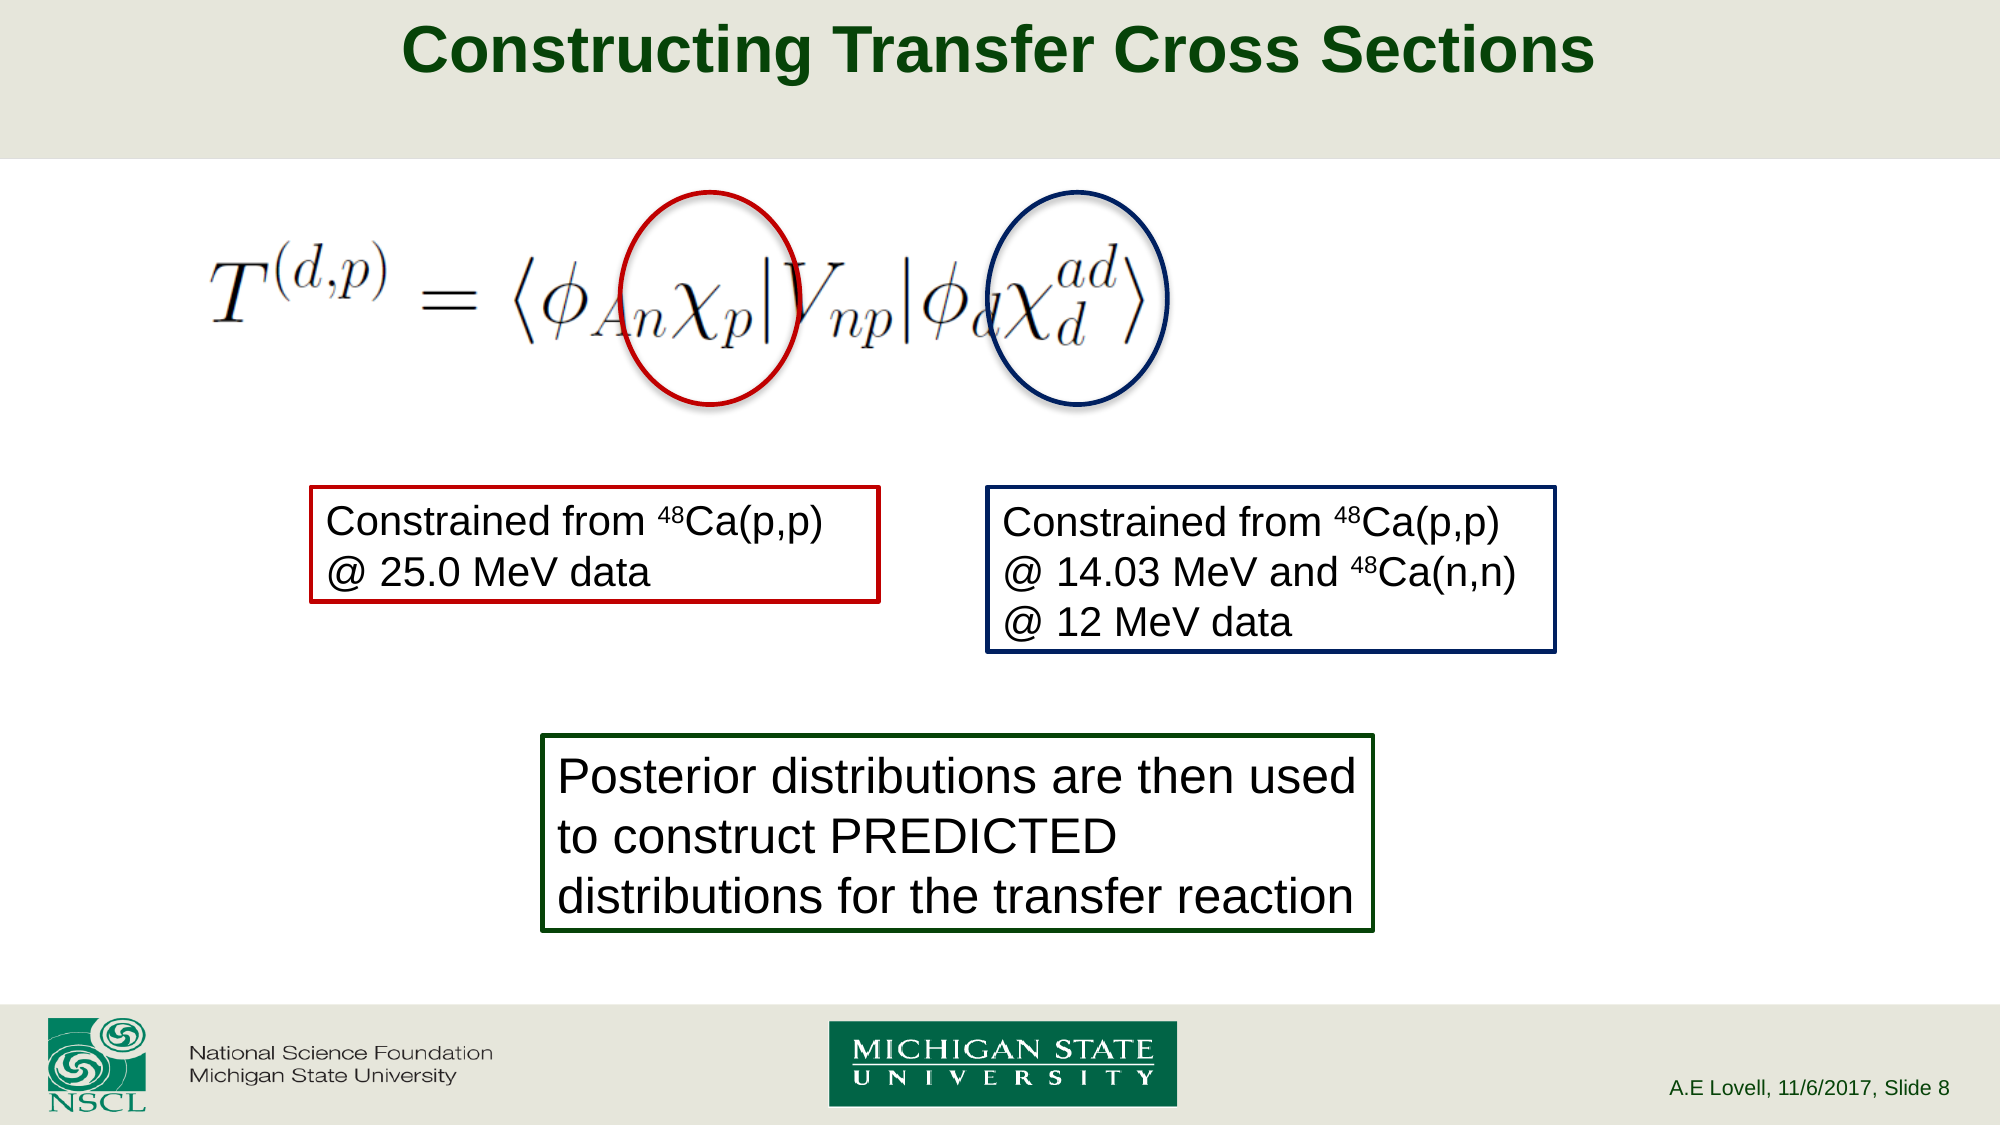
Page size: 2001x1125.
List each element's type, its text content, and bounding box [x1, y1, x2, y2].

text_box Constrained from 48Ca(p,p) @ 25.0 MeV data [310, 486, 879, 602]
text_box [1021, 383, 1133, 406]
text_box Posterior distributions are then used to construct PREDICTED distributions for the transfer reaction [542, 735, 1373, 931]
text_box [654, 383, 766, 406]
text_box Constrained from 48Ca(p,p) @ 14.03 MeV and 48Ca(n,n) @ 12 MeV data [987, 486, 1556, 652]
title Constructing Transfer Cross Sections [95, 12, 1905, 92]
text_box [1016, 191, 1139, 219]
picture [0, 0, 2000, 1125]
text_box [649, 191, 771, 219]
